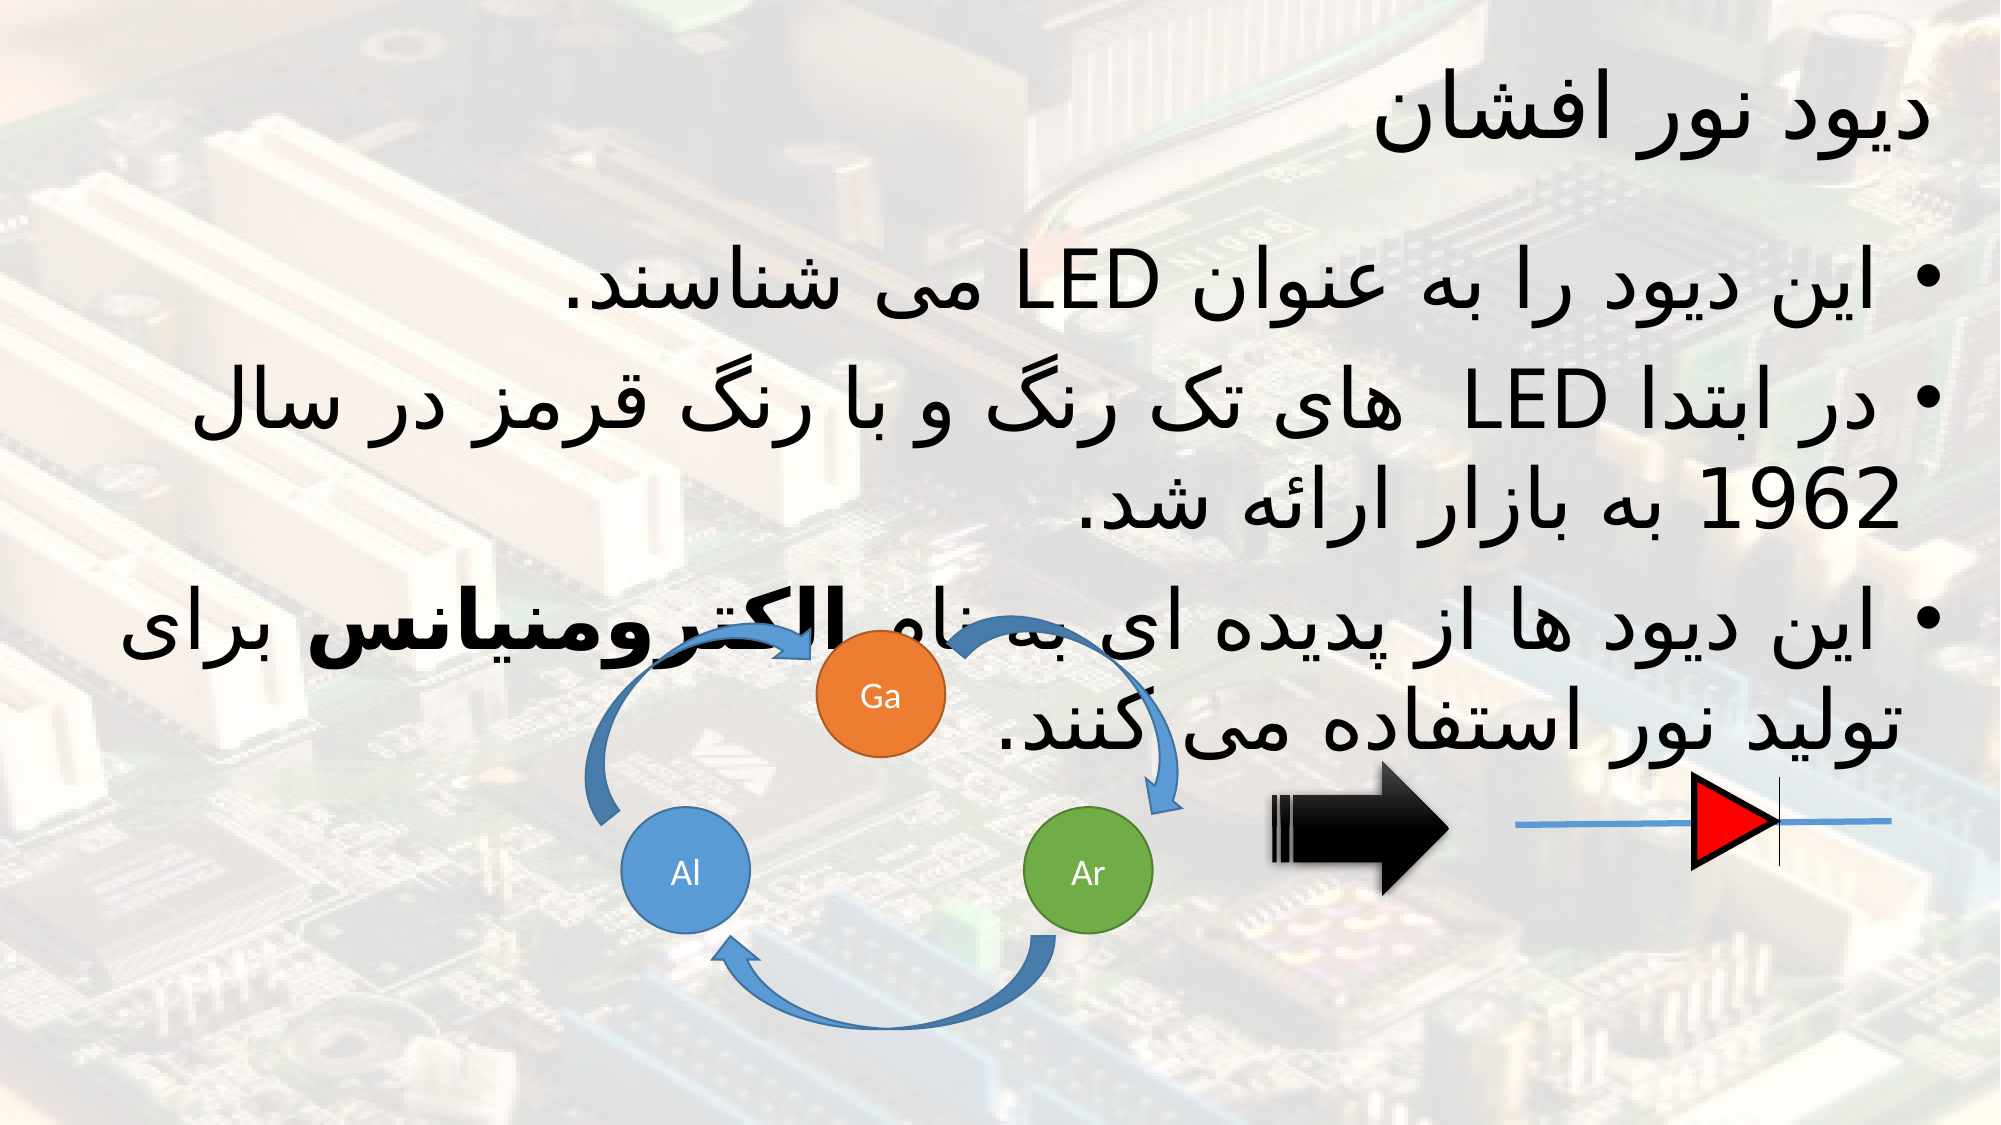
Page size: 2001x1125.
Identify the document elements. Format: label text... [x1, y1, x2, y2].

text_box Ga [815, 629, 947, 759]
text_box [1293, 761, 1450, 896]
title دیود نور افشان [225, 0, 1951, 217]
text_box Ar [1022, 806, 1154, 935]
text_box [1780, 821, 1892, 825]
text_box [1280, 795, 1290, 863]
text_box [710, 934, 1056, 1031]
text_box [584, 622, 812, 827]
text_box Al [620, 806, 752, 935]
text_box [945, 615, 1184, 815]
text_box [1515, 821, 1779, 825]
text_box [1693, 825, 1769, 867]
text_box [1272, 795, 1277, 863]
list این دیود را به عنوان LED می شناسند. در ابتدا LED های تک رنگ و با رنگ قرمز در سال 1962 به بازار ارائه شد. این دیود ها از پدیده ای به نام الکترومنیانس برای تولید نور استفاده می کنند. [0, 217, 1959, 1125]
text_box [1693, 775, 1776, 821]
